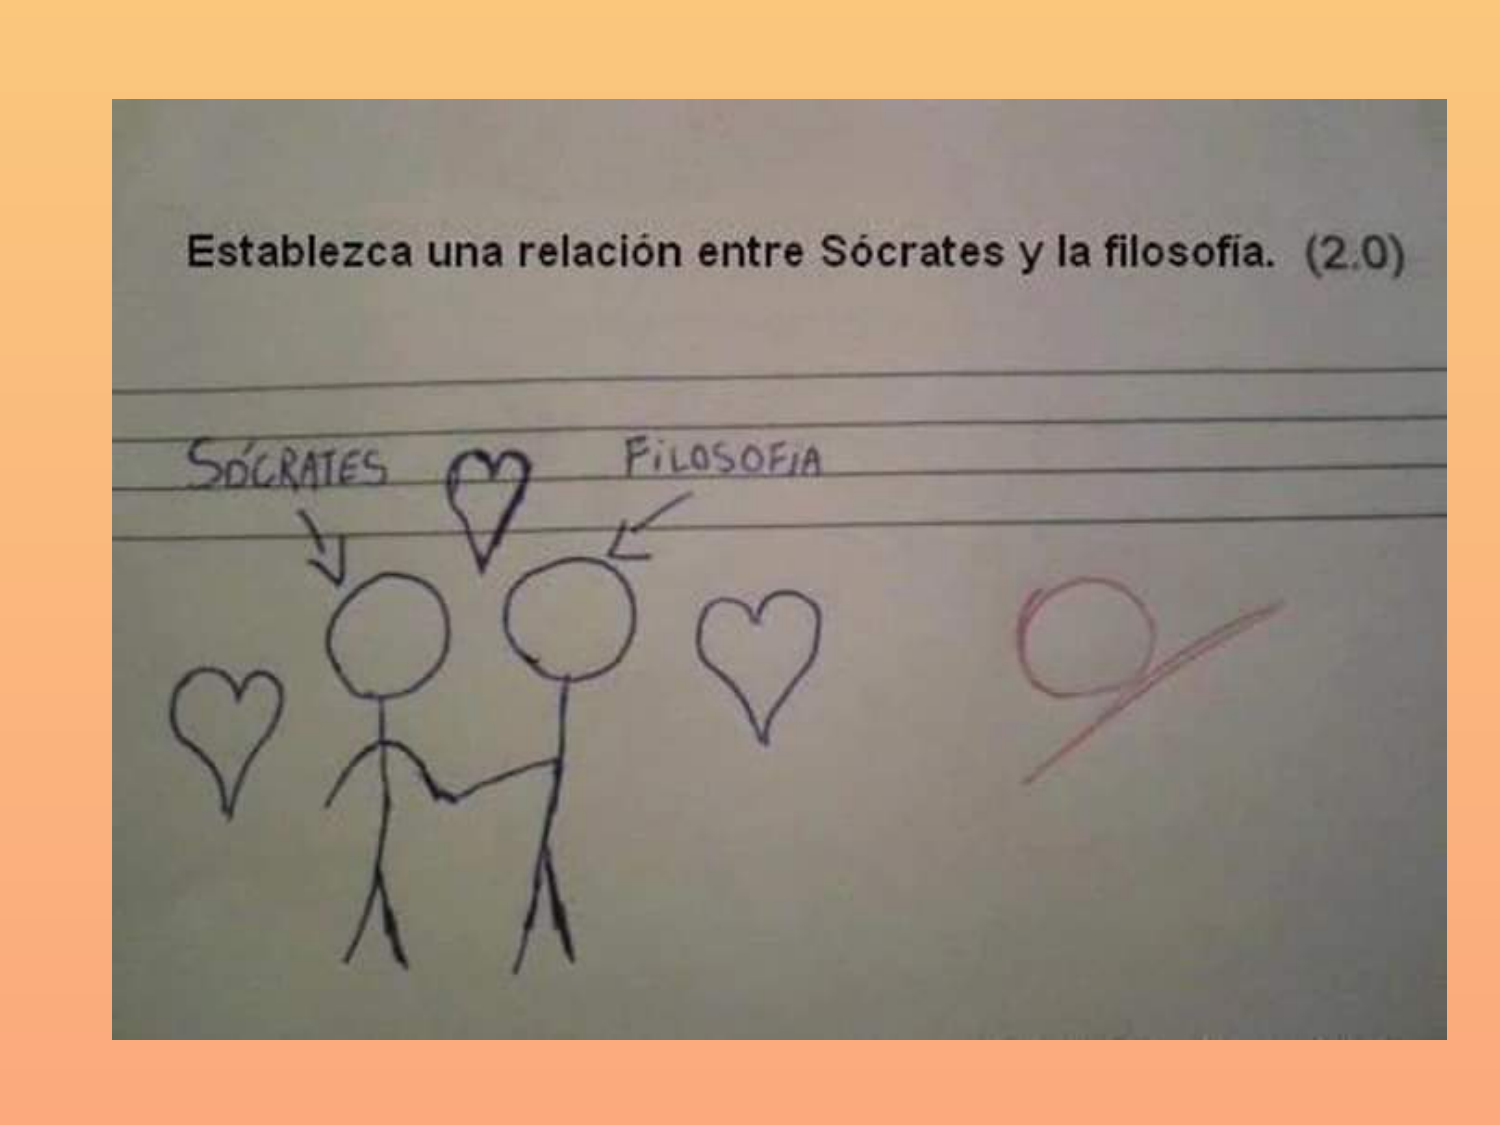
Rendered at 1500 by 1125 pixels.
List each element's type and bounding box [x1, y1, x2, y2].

picture [111, 99, 1448, 1040]
